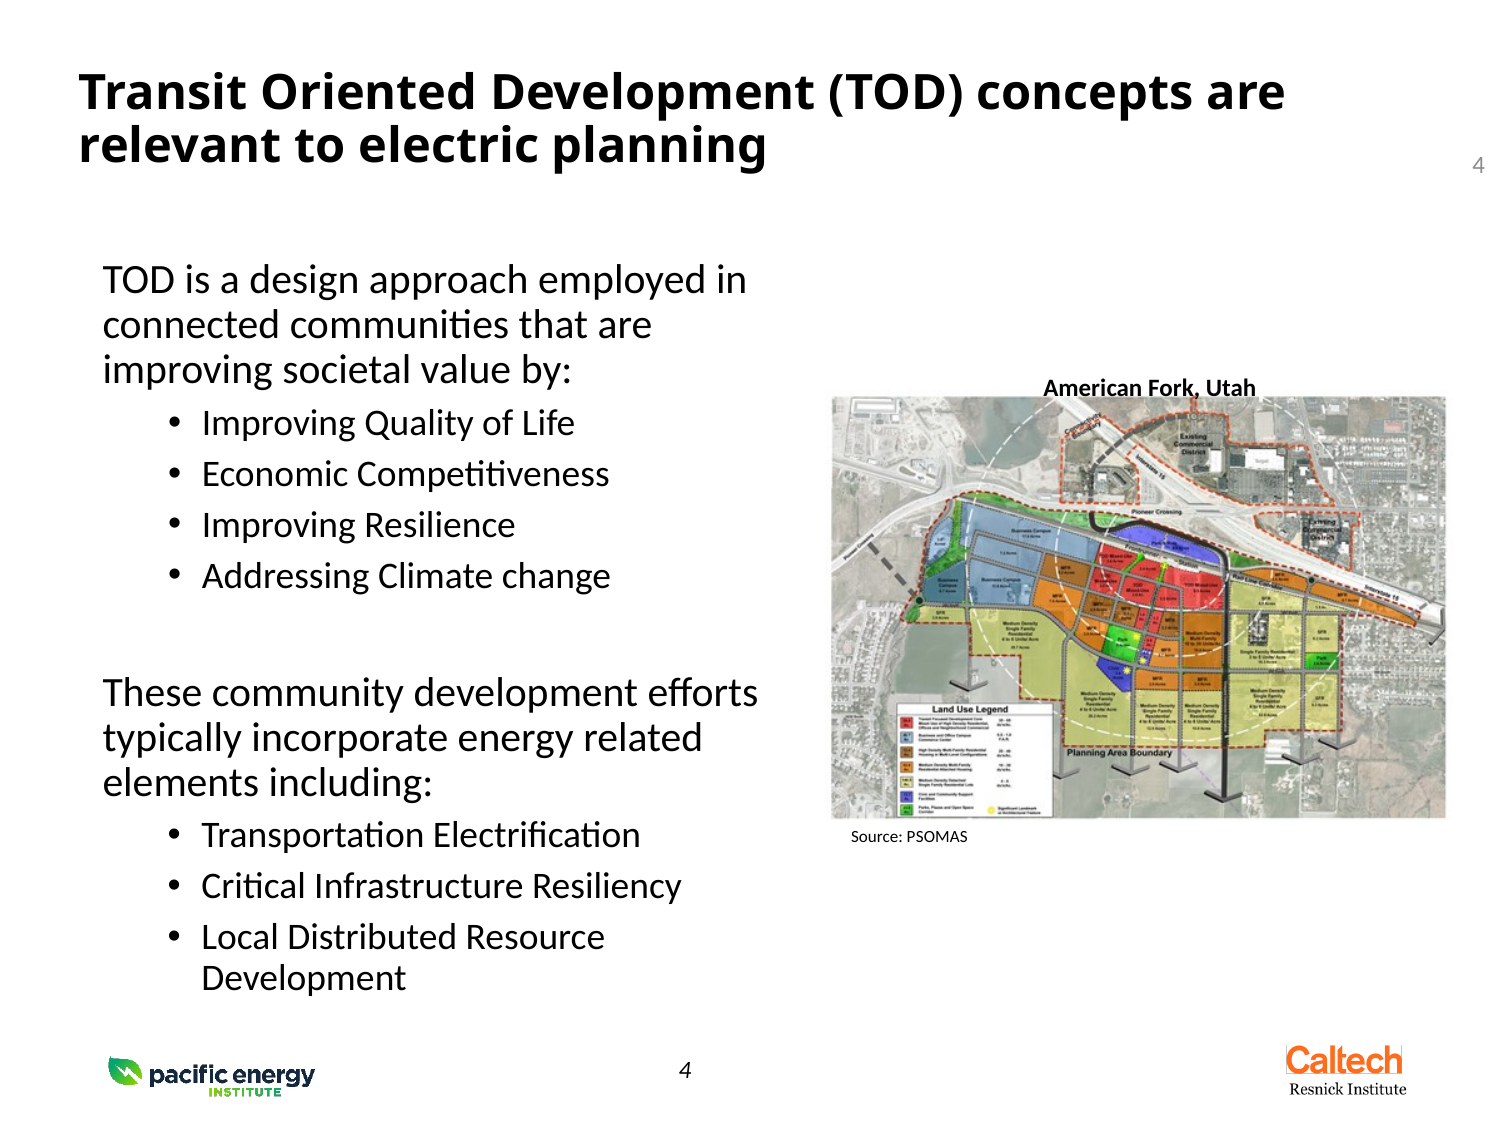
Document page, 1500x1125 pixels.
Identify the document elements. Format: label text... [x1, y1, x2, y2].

slide_number 4 [1149, 140, 1500, 186]
text_box American Fork, Utah [1028, 363, 1272, 389]
title Transit Oriented Development (TOD) concepts are relevant to electric planning [63, 59, 1397, 181]
list TOD is a design approach employed in connected communities that are improving societal value by: Improving Quality of Life Economic Competitiveness Improving Resilience Addressing Climate change These community development efforts typically incorporate energy related elements including: Transportation Electrification Critical Infrastructure Resiliency Local Distributed Resource Development [87, 250, 781, 1048]
text_box Source: PSOMAS [836, 823, 984, 854]
picture [825, 389, 1453, 823]
picture [1279, 1045, 1416, 1108]
picture [103, 1050, 319, 1103]
